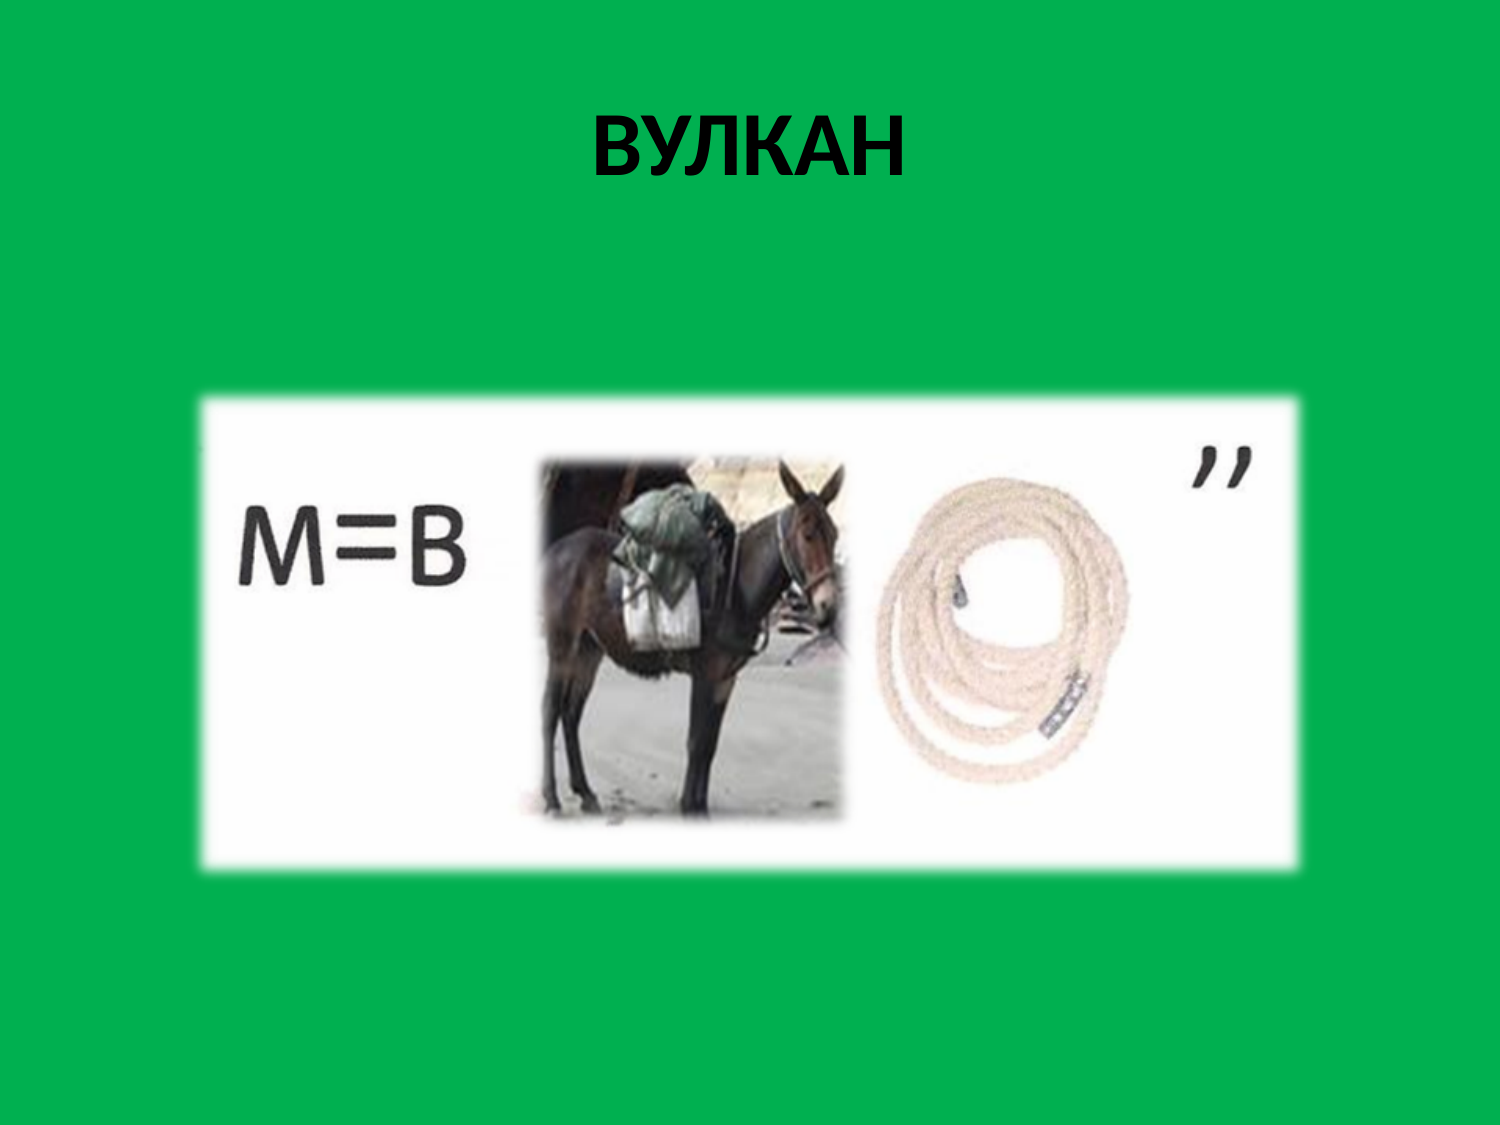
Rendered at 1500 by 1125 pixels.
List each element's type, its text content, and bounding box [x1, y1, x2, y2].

picture [525, 444, 861, 837]
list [183, 378, 1317, 889]
title ВУЛКАН [75, 45, 1425, 233]
